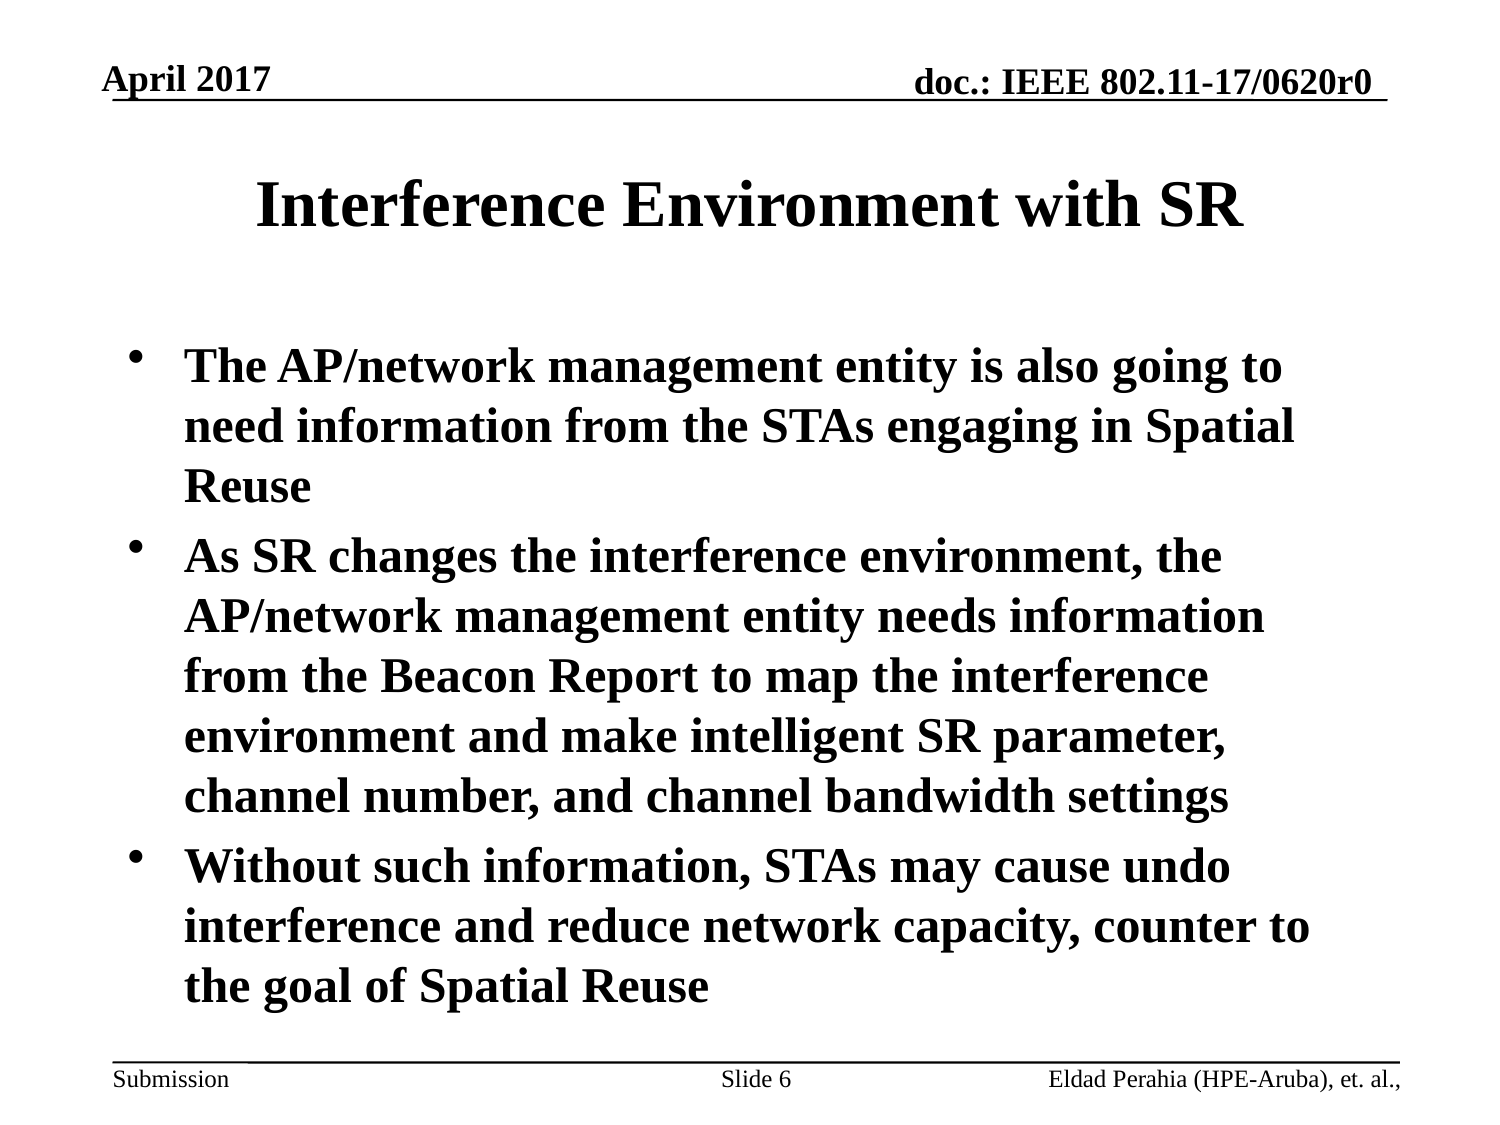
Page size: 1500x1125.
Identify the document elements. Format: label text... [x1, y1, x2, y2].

footer Eldad Perahia (HPE-Aruba), et. al., [949, 1061, 1402, 1093]
title Interference Environment with SR [112, 112, 1388, 288]
list The AP/network management entity is also going to need information from the STAs engaging in Spatial Reuse As SR changes the interference environment, the AP/network management entity needs information from the Beacon Report to map the interference environment and make intelligent SR parameter, channel number, and channel bandwidth settings Without such information, STAs may cause undo interference and reduce network capacity, counter to the goal of Spatial Reuse [112, 324, 1388, 1001]
slide_number Slide 6 [712, 1061, 801, 1093]
